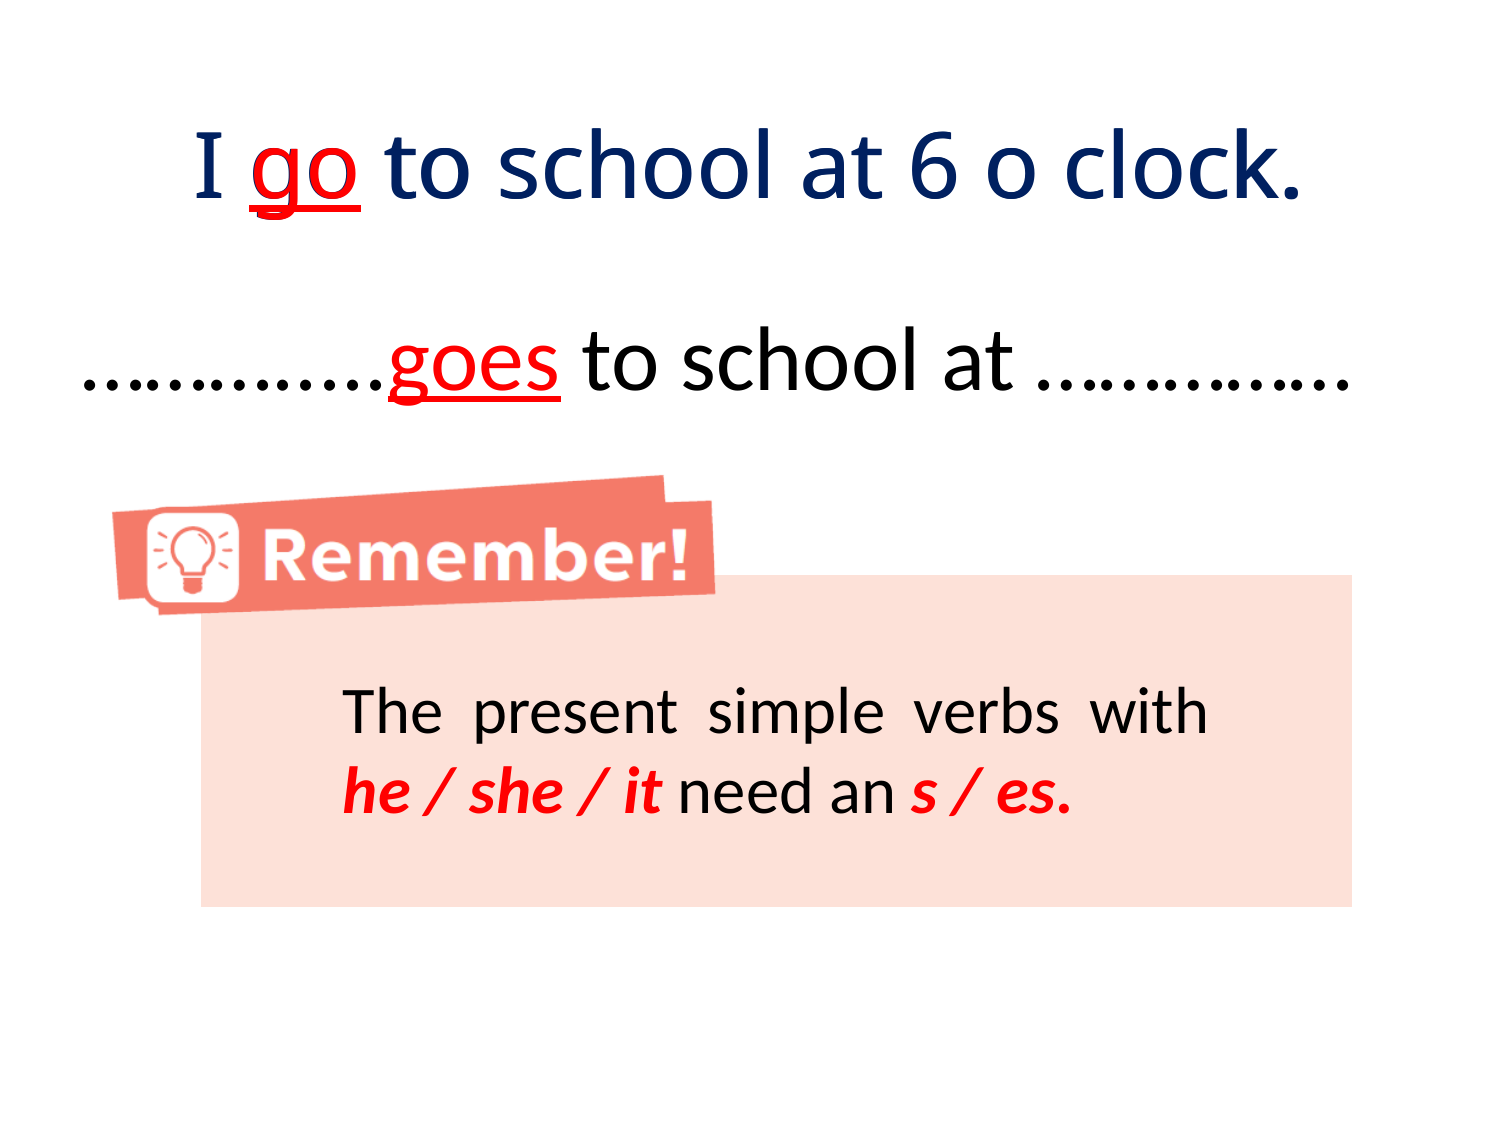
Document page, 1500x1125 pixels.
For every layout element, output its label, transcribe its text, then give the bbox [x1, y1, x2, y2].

text_box I go to school at 6 o clock. [103, 59, 1397, 278]
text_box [201, 576, 1351, 906]
picture [78, 454, 751, 627]
list ……….....goes to school at …………… [66, 303, 1455, 480]
